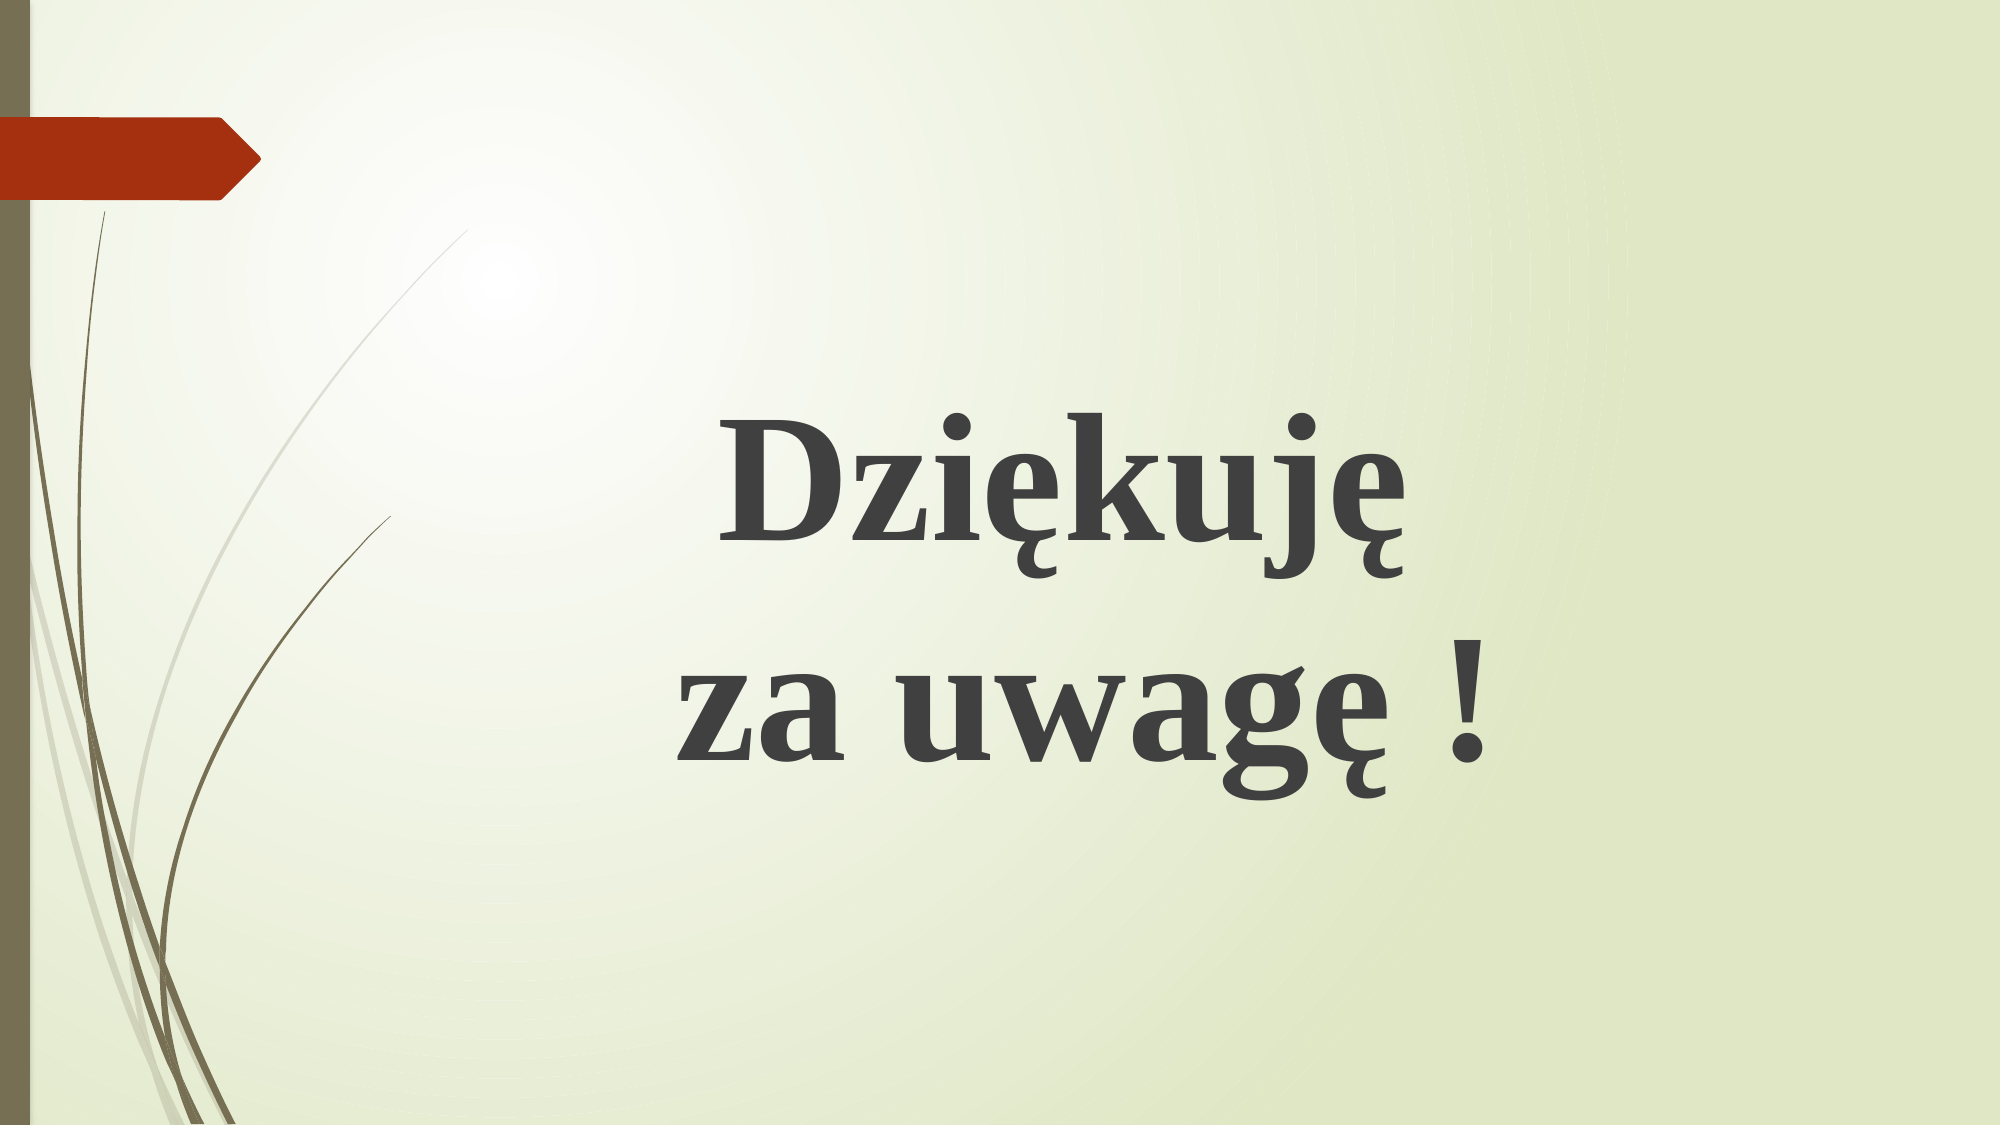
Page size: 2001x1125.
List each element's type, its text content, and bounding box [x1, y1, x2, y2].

list Dziękuję za uwagę ! [355, 350, 1818, 970]
